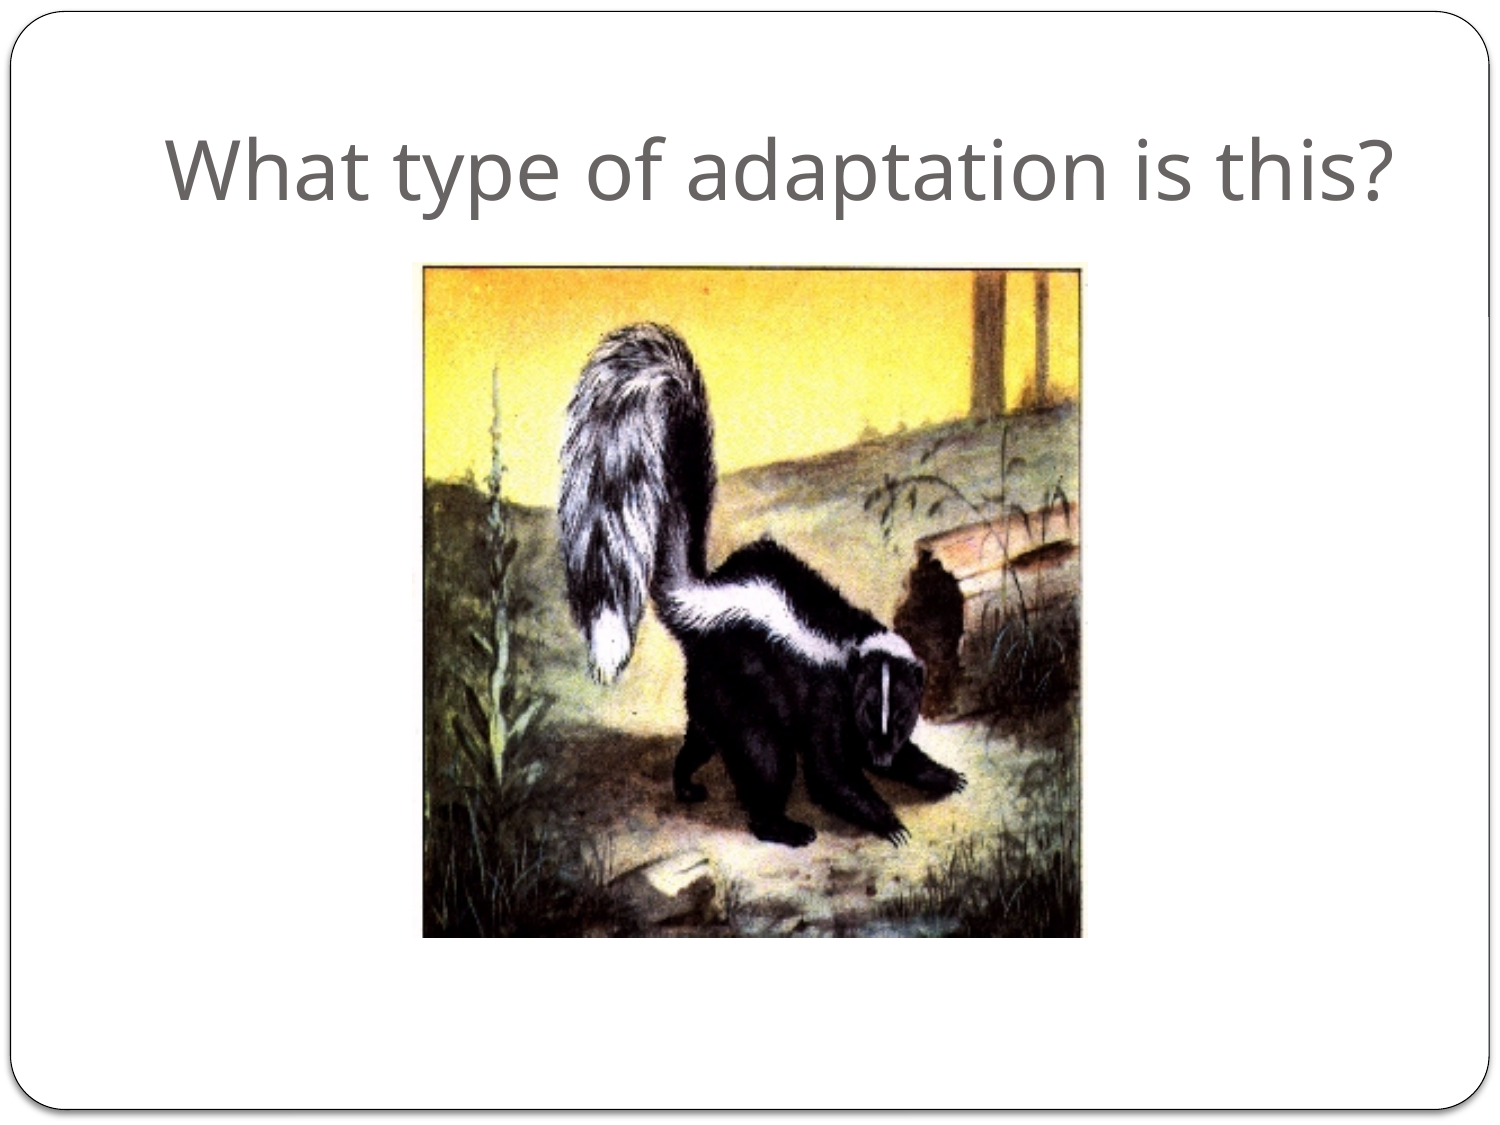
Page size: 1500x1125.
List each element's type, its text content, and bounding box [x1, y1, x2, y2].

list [412, 262, 1088, 938]
title What type of adaptation is this? [150, 45, 1425, 233]
